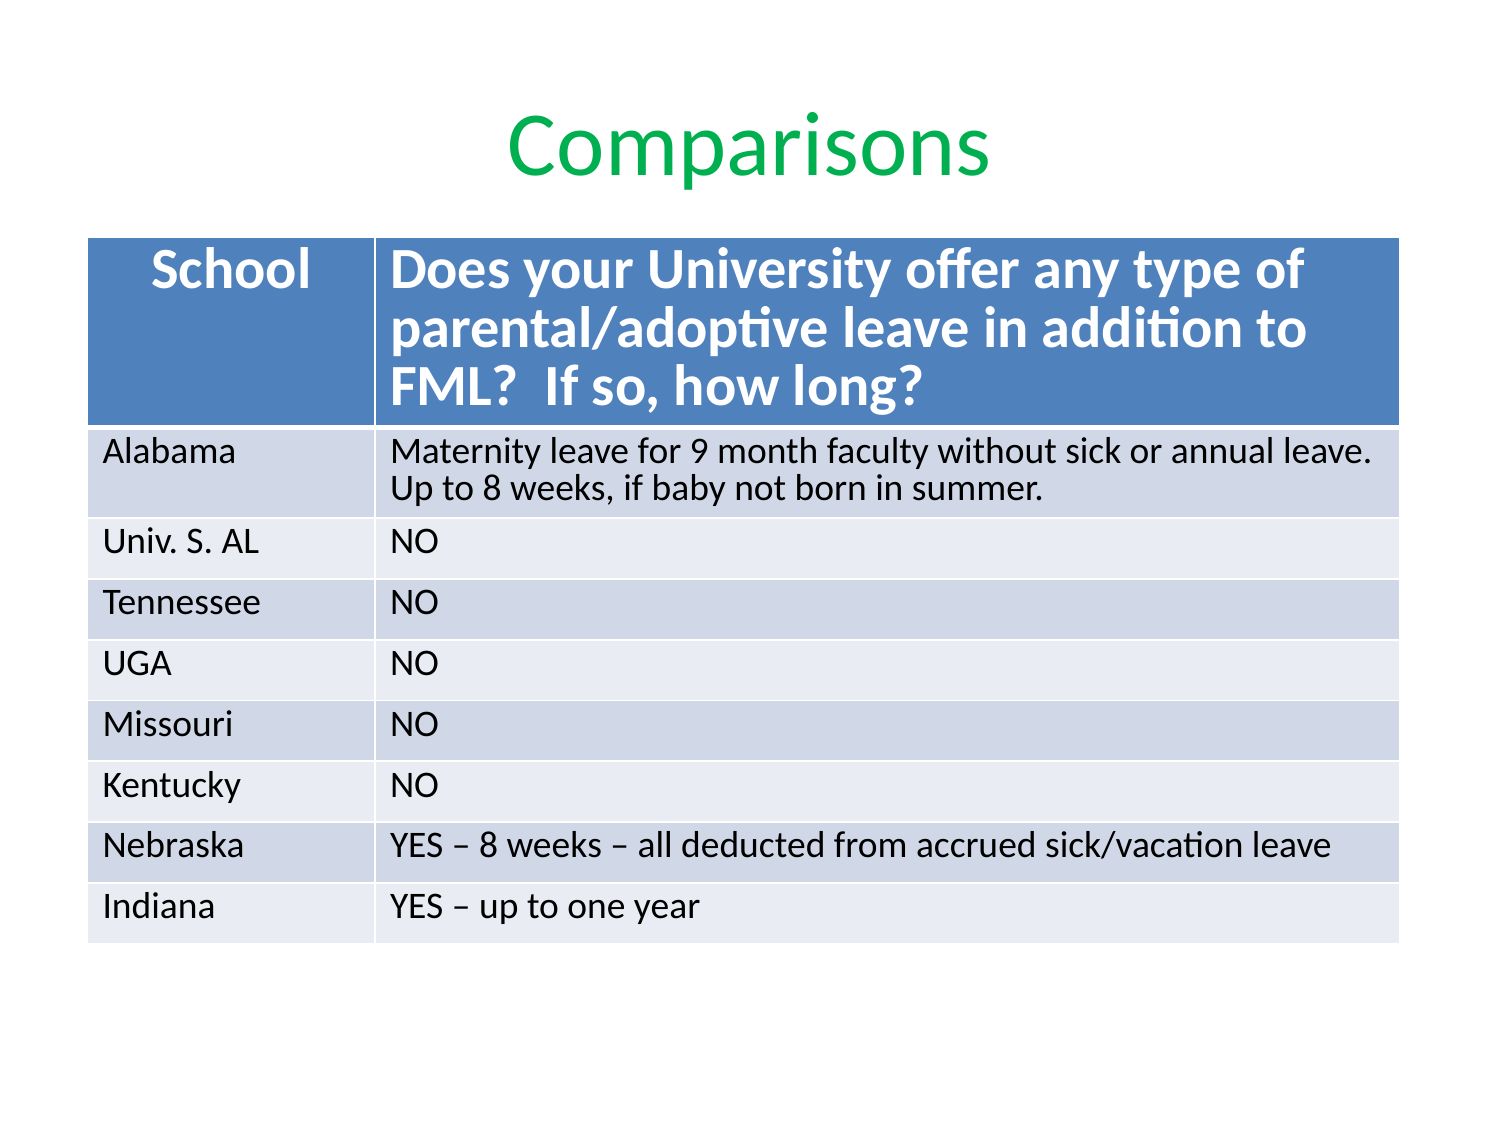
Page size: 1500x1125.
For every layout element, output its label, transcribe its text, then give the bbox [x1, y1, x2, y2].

table_cell Missouri [88, 701, 374, 760]
table_cell Nebraska [88, 823, 374, 882]
table_cell Maternity leave for 9 month faculty without sick or annual leave. Up to 8 weeks, if baby not born in summer. [376, 430, 1399, 517]
title Comparisons [75, 45, 1425, 233]
table_cell Univ. S. AL [88, 519, 374, 578]
table_cell Kentucky [88, 762, 374, 821]
table_cell Tennessee [88, 580, 374, 639]
table_cell NO [376, 519, 1399, 578]
table_cell YES – 8 weeks – all deducted from accrued sick/vacation leave [376, 823, 1399, 882]
table_cell Indiana [88, 884, 374, 943]
table_cell Alabama [88, 430, 374, 517]
table_cell NO [376, 580, 1399, 639]
table_cell NO [376, 641, 1399, 700]
table_cell UGA [88, 641, 374, 700]
table_cell NO [376, 701, 1399, 760]
table_header Does your University offer any type of parental/adoptive leave in addition to FML? If so, how long? [376, 238, 1399, 425]
table_cell YES – up to one year [376, 884, 1399, 943]
table_header School [88, 238, 374, 425]
table_cell NO [376, 762, 1399, 821]
